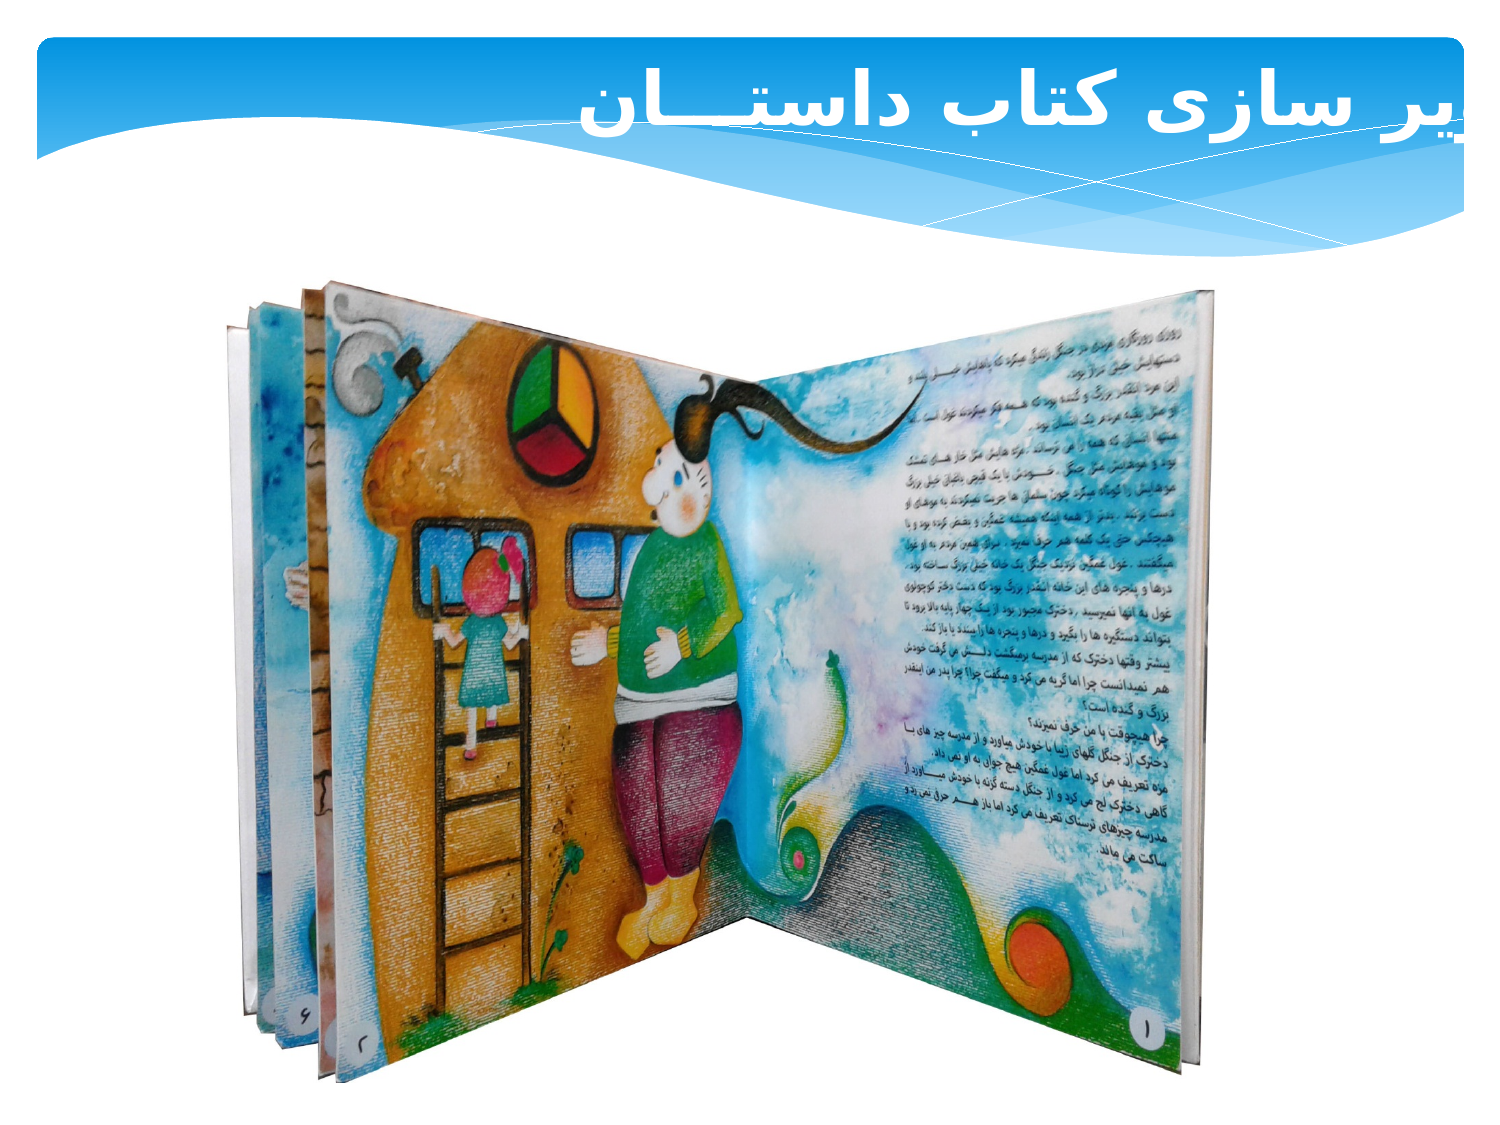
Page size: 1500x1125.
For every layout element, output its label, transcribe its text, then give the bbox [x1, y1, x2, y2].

text_box تصویر سازی کتاب داستـــان [561, 42, 1500, 148]
picture [148, 259, 1365, 1083]
